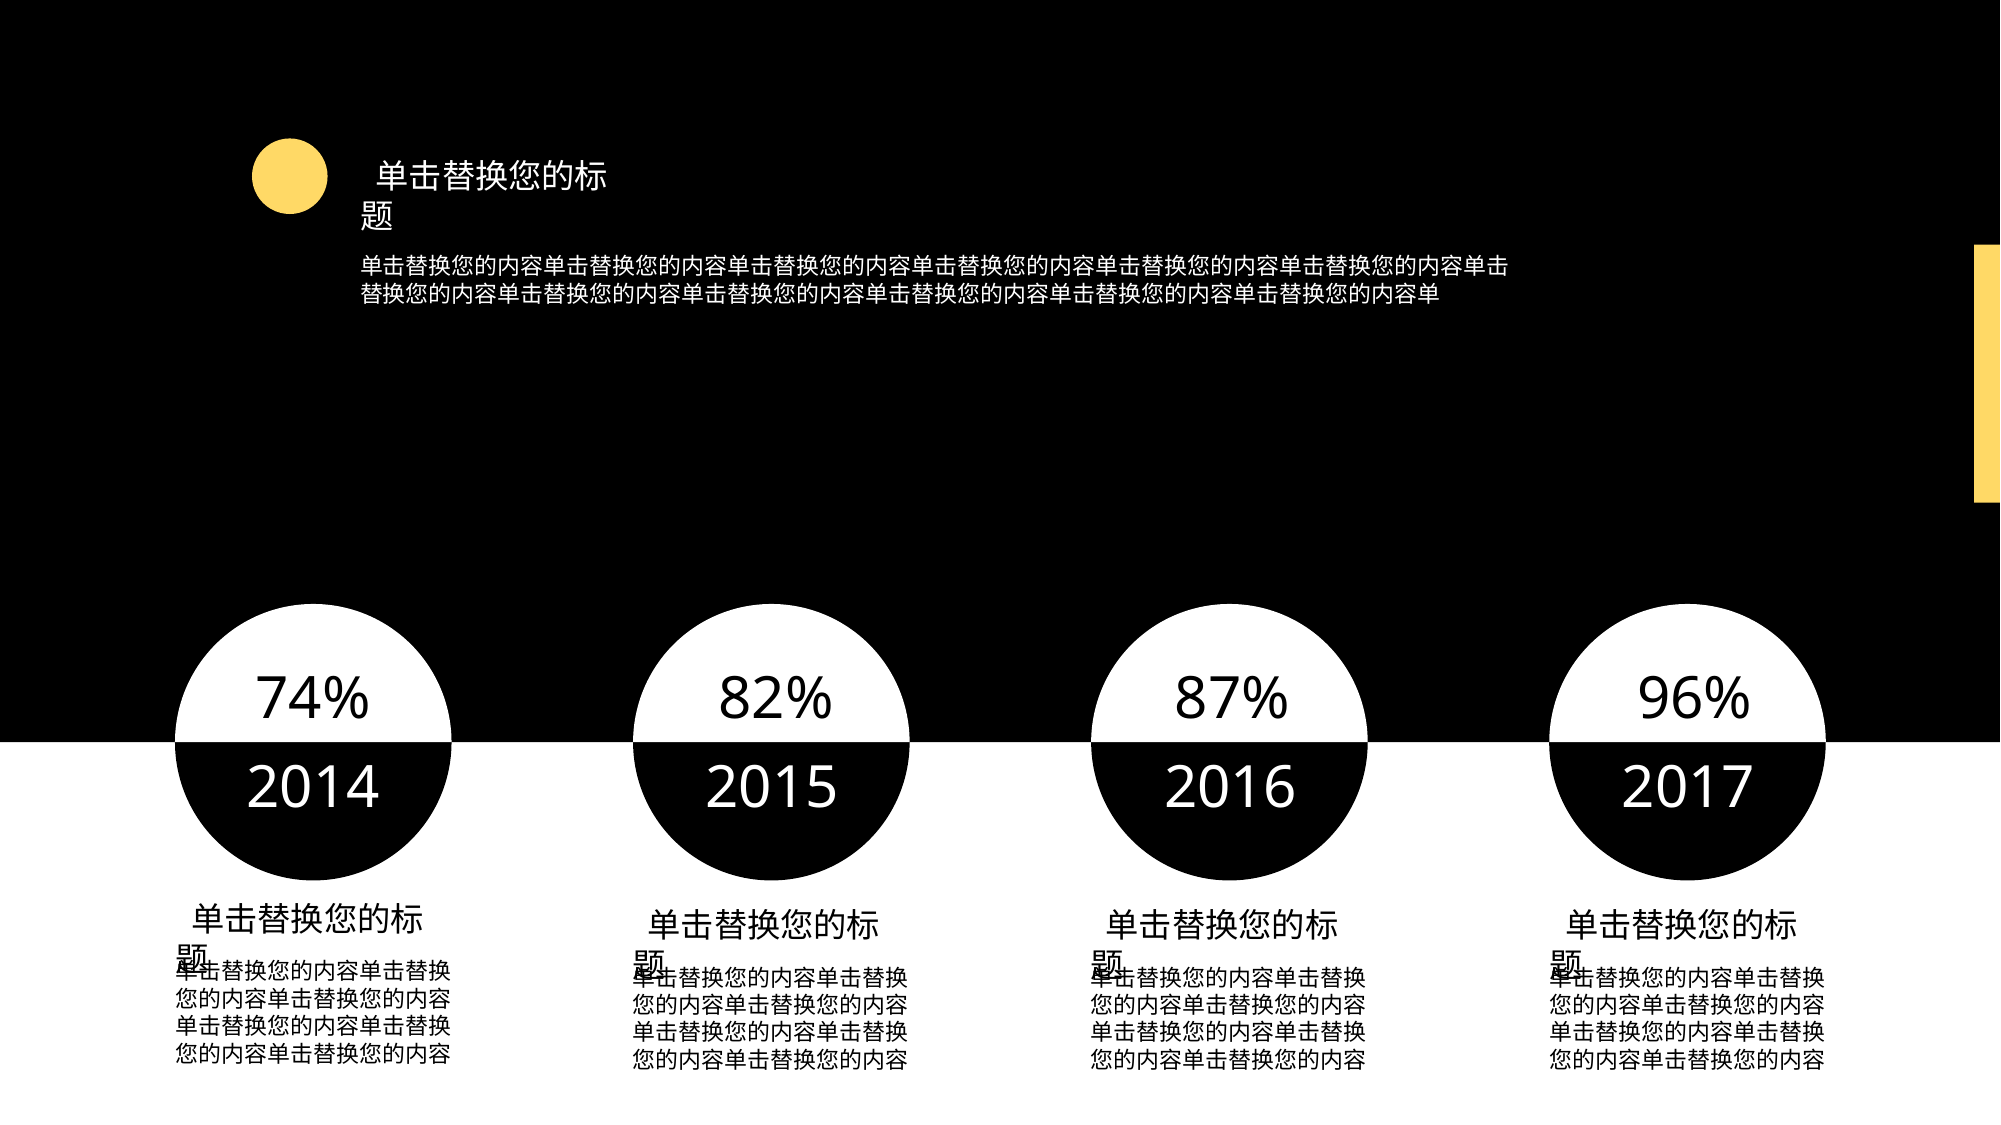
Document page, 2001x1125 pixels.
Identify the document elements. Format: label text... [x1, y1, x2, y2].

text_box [1091, 603, 1368, 881]
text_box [160, 890, 469, 1076]
text_box 单击替换您的内容单击替换您的内容单击替换您的内容单击替换您的内容单击替换您的内容单击替换您的内容单击替换您的内容单击替换您的内容单击替换您的内容单击替换您的内容单击替换您的内容单击替换您的内容单 [345, 244, 1535, 315]
text_box 单击替换您的标题 [345, 148, 653, 243]
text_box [174, 603, 452, 881]
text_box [617, 896, 926, 1082]
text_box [633, 603, 910, 881]
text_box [1075, 896, 1384, 1082]
text_box [1973, 244, 2000, 504]
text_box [1549, 603, 1826, 881]
text_box [250, 137, 329, 216]
text_box [0, 0, 2000, 743]
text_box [1534, 896, 1843, 1082]
